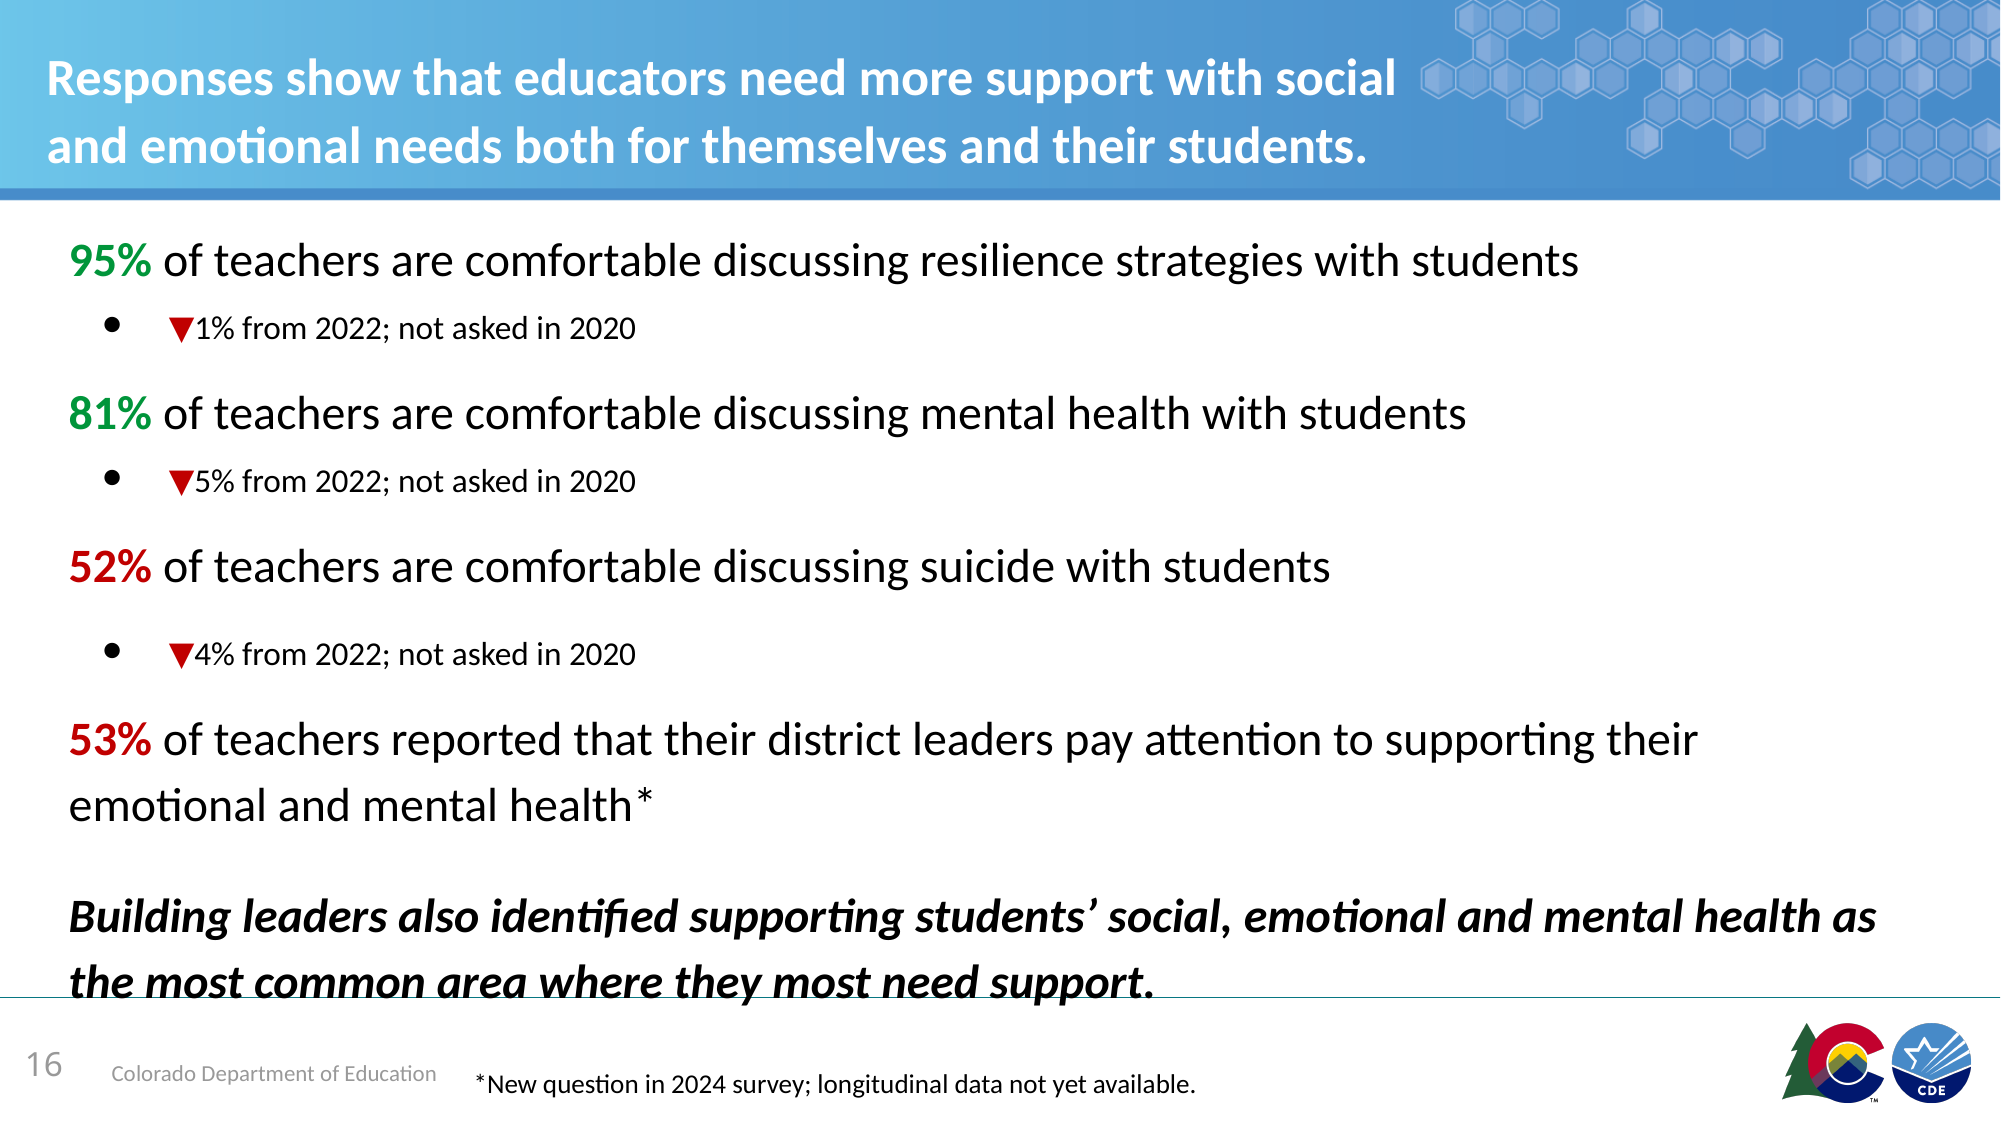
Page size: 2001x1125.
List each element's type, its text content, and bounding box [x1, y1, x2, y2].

title Responses show that educators need more support with social and emotional needs both for themselves and their students. [46, 50, 1911, 176]
text_box 95% of teachers are comfortable discussing resilience strategies with students ▼1% from 2022; not asked in 2020 81% of teachers are comfortable discussing mental health with students ▼5% from 2022; not asked in 2020 52% of teachers are comfortable discussing suicide with students ▼4% from 2022; not asked in 2020 53% of teachers reported that their district leaders pay attention to supporting their emotional and mental health* Building leaders also identified supporting students’ social, emotional and mental health as the most common area where they most need support. [48, 200, 1904, 1022]
slide_number ‹#› [24, 1035, 101, 1097]
text_box *New question in 2024 survey; longitudinal data not yet available. [453, 1046, 1841, 1092]
picture [1781, 1022, 1972, 1104]
picture [0, 0, 2001, 201]
